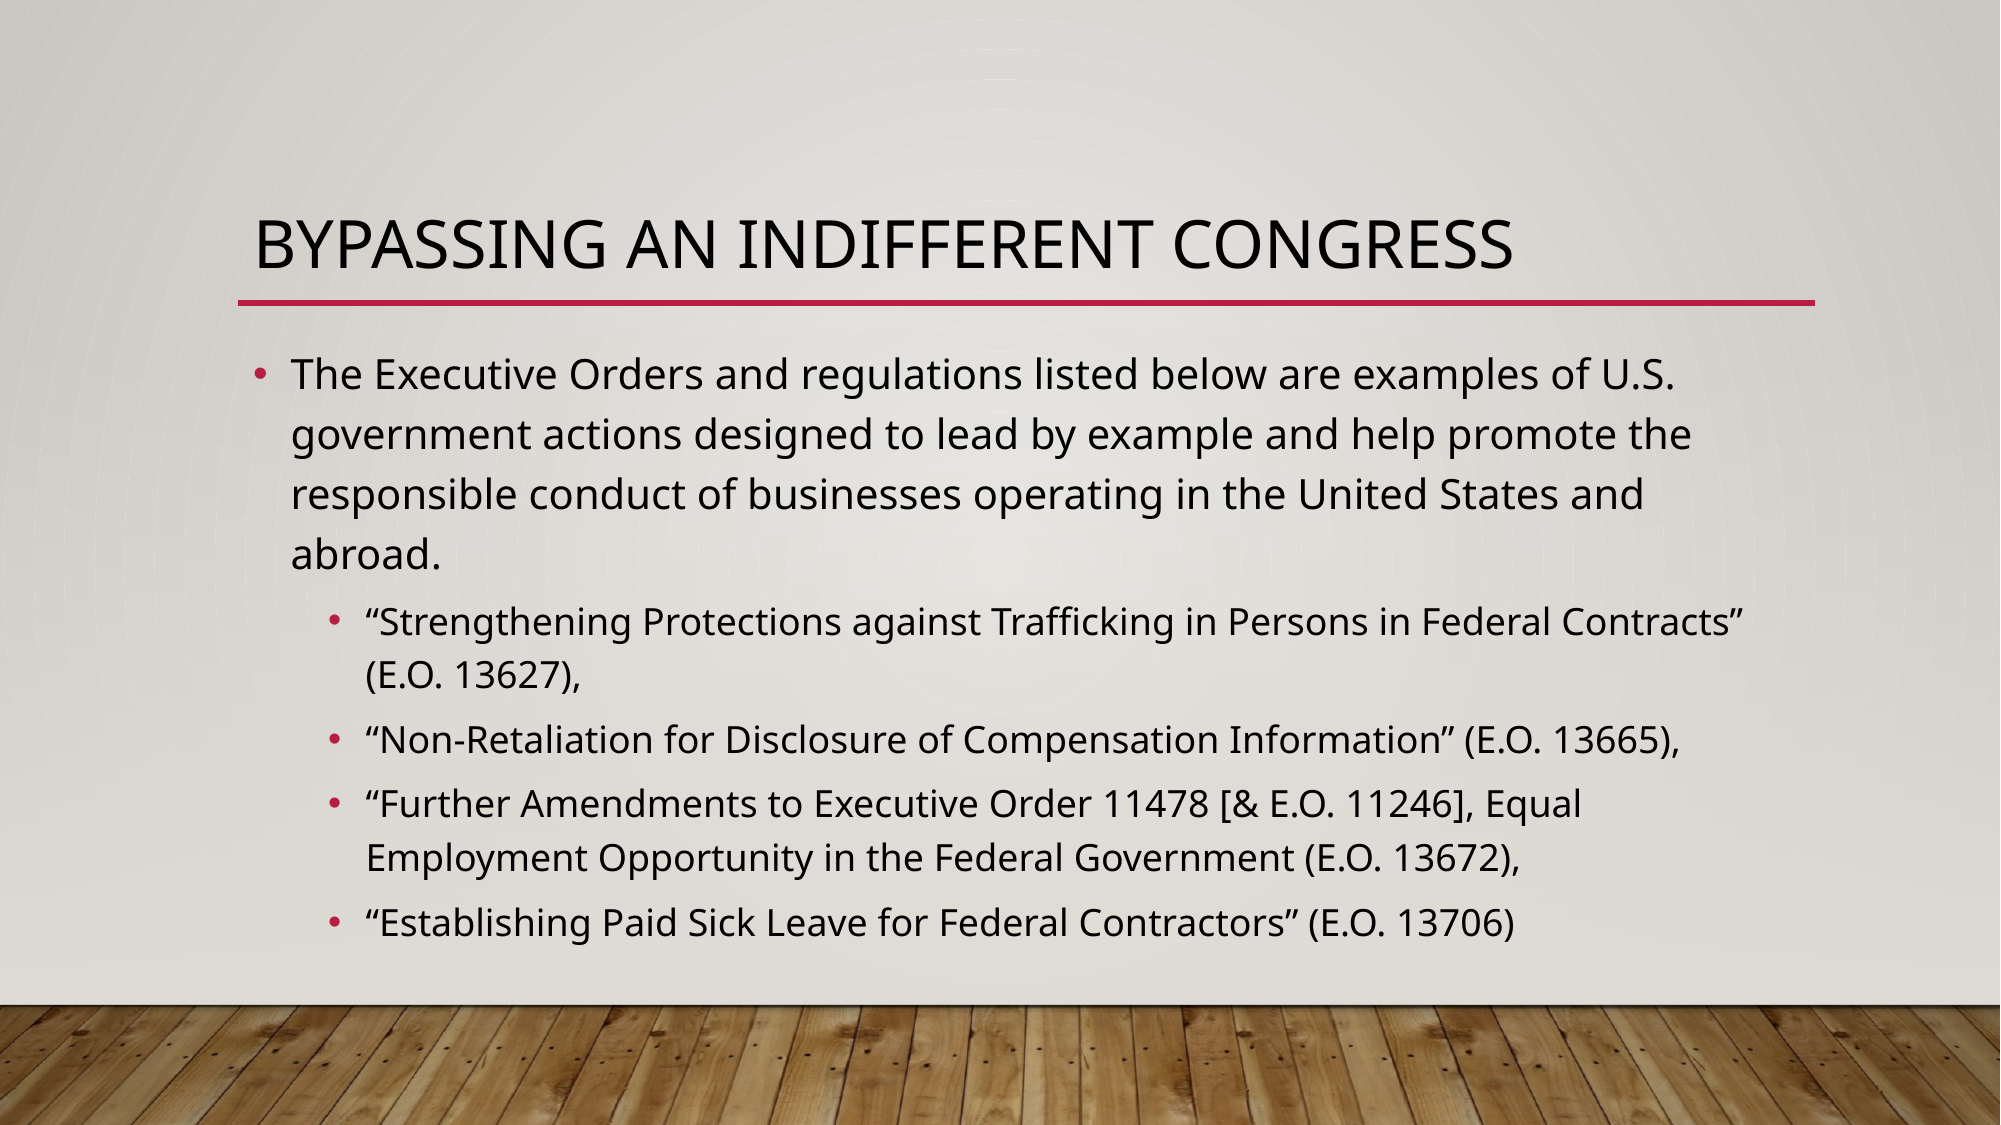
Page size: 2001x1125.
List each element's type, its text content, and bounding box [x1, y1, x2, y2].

picture [0, 1005, 2000, 1125]
list The Executive Orders and regulations listed below are examples of U.S. government actions designed to lead by example and help promote the responsible conduct of businesses operating in the United States and abroad. “Strengthening Protections against Trafficking in Persons in Federal Contracts” (E.O. 13627), “Non-Retaliation for Disclosure of Compensation Information” (E.O. 13665), “Further Amendments to Executive Order 11478 [& E.O. 11246], Equal Employment Opportunity in the Federal Government (E.O. 13672), “Establishing Paid Sick Leave for Federal Contractors” (E.O. 13706) [238, 330, 1814, 897]
title Bypassing an indifferent Congress [238, 131, 1814, 305]
